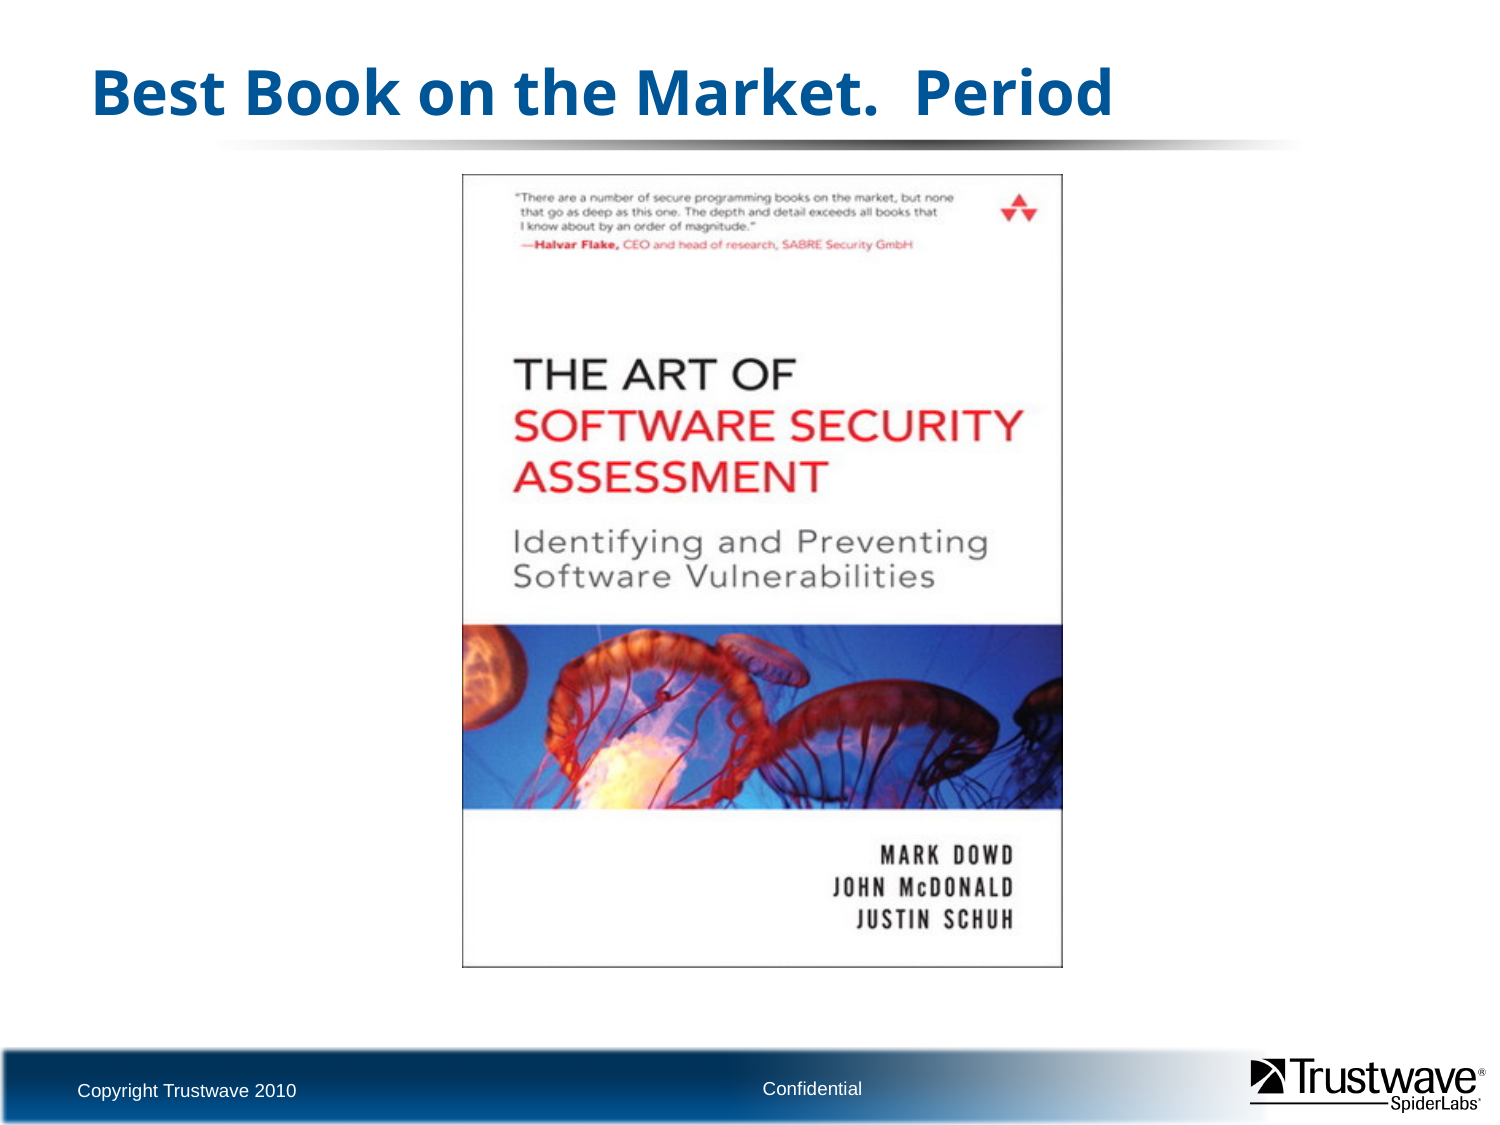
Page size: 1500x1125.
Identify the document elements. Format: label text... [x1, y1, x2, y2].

picture [6, 1034, 1486, 1120]
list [87, 174, 1438, 968]
picture [0, 124, 1500, 163]
title Best Book on the Market. Period [75, 31, 1425, 150]
